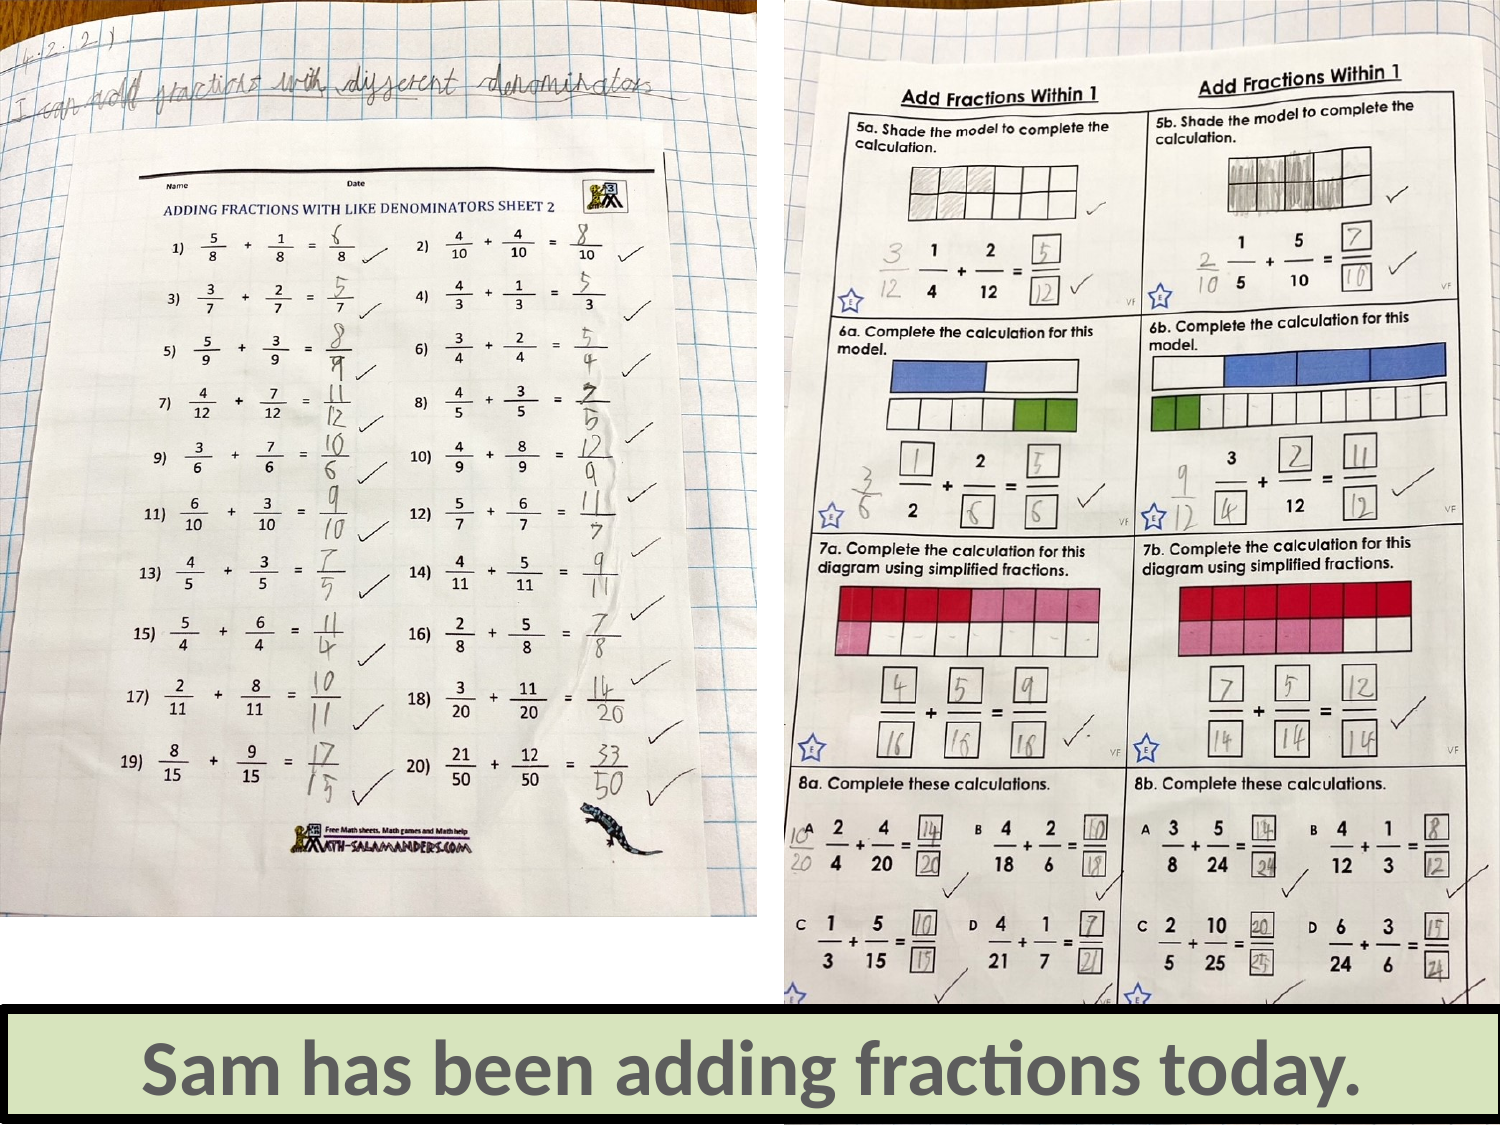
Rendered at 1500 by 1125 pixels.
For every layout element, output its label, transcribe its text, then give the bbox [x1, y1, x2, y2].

picture [784, 0, 1500, 1125]
picture [0, 0, 757, 918]
text_box Sam has been adding fractions today. [3, 1009, 779, 1120]
